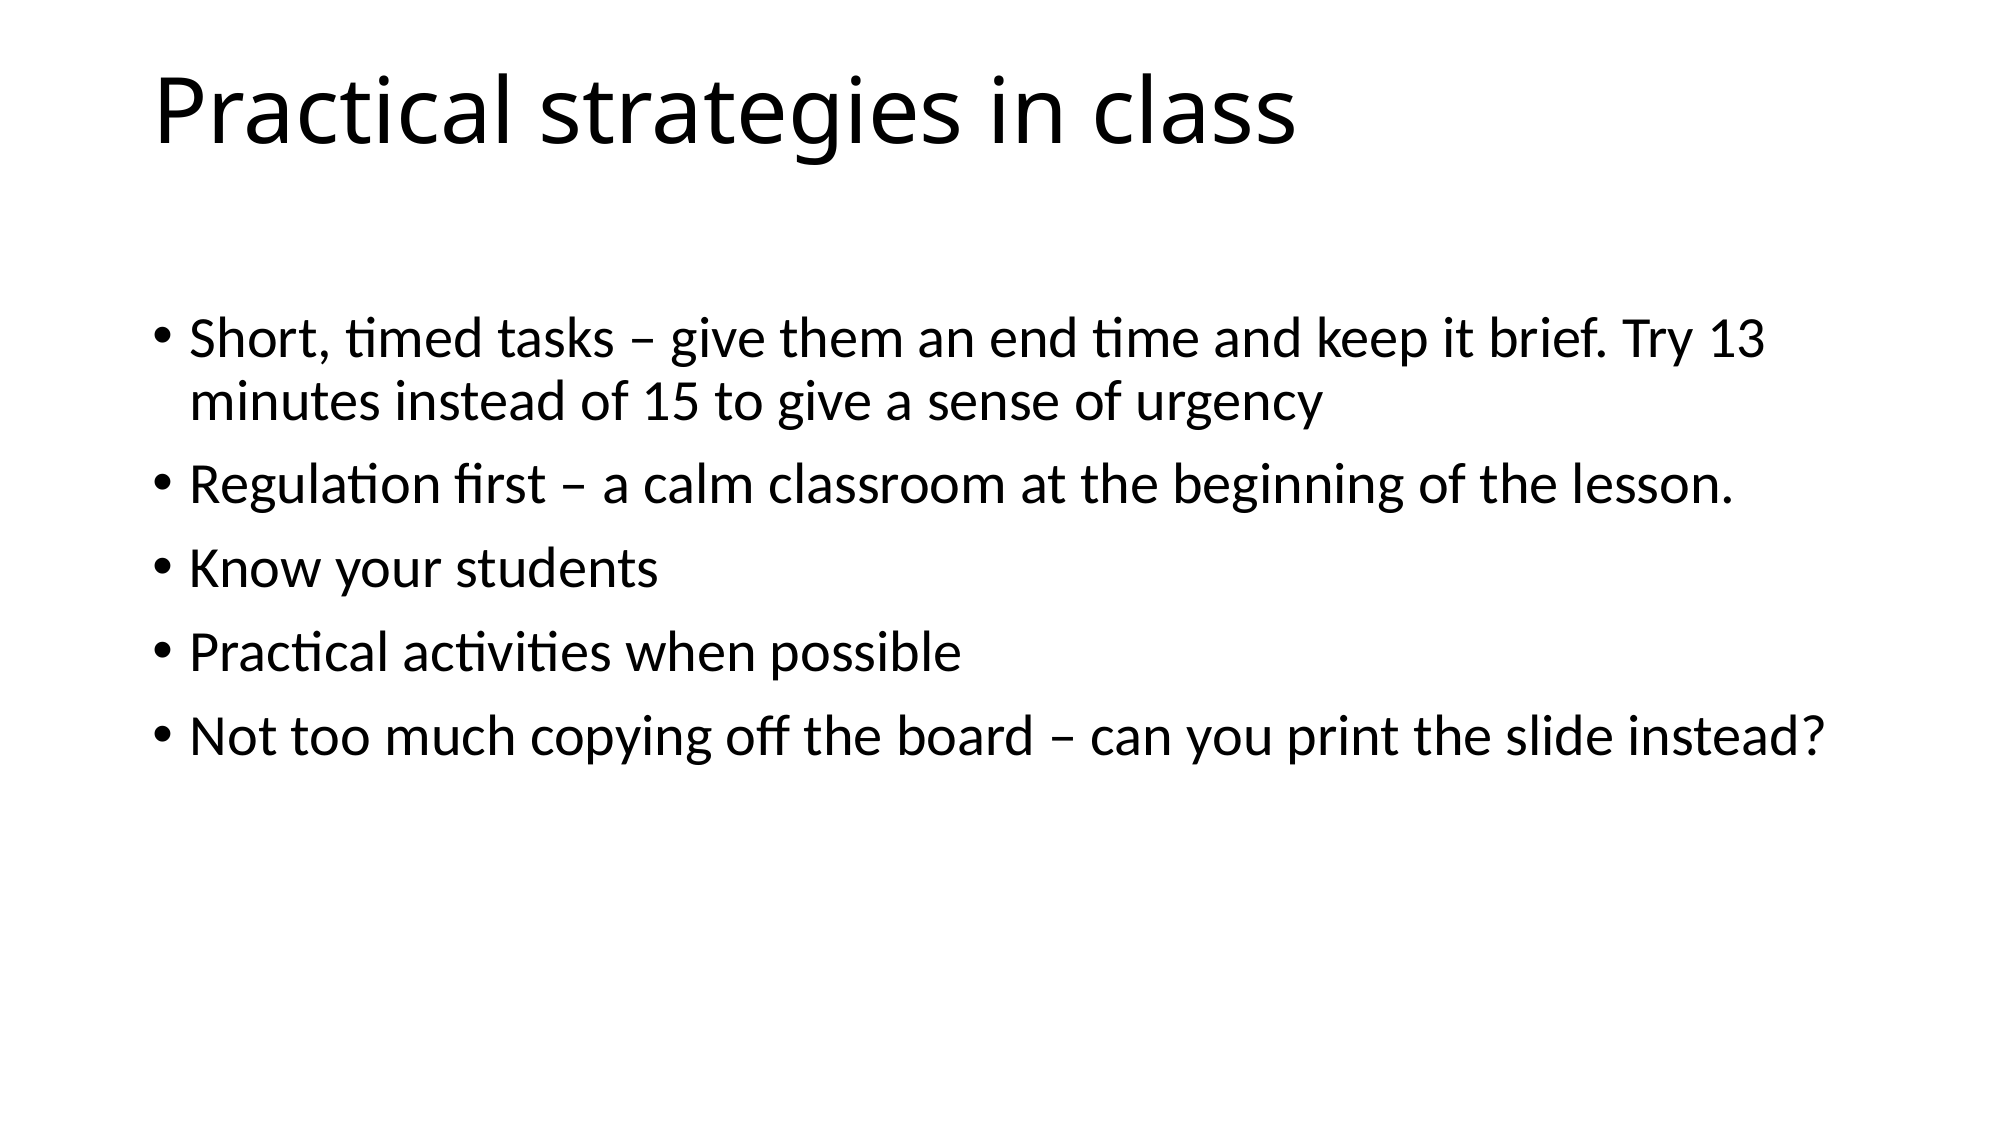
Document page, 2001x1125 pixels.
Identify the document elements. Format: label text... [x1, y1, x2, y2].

title Practical strategies in class [137, 59, 1863, 278]
list Short, timed tasks – give them an end time and keep it brief. Try 13 minutes instead of 15 to give a sense of urgency Regulation first – a calm classroom at the beginning of the lesson. Know your students Practical activities when possible Not too much copying off the board – can you print the slide instead? [137, 299, 1863, 1014]
